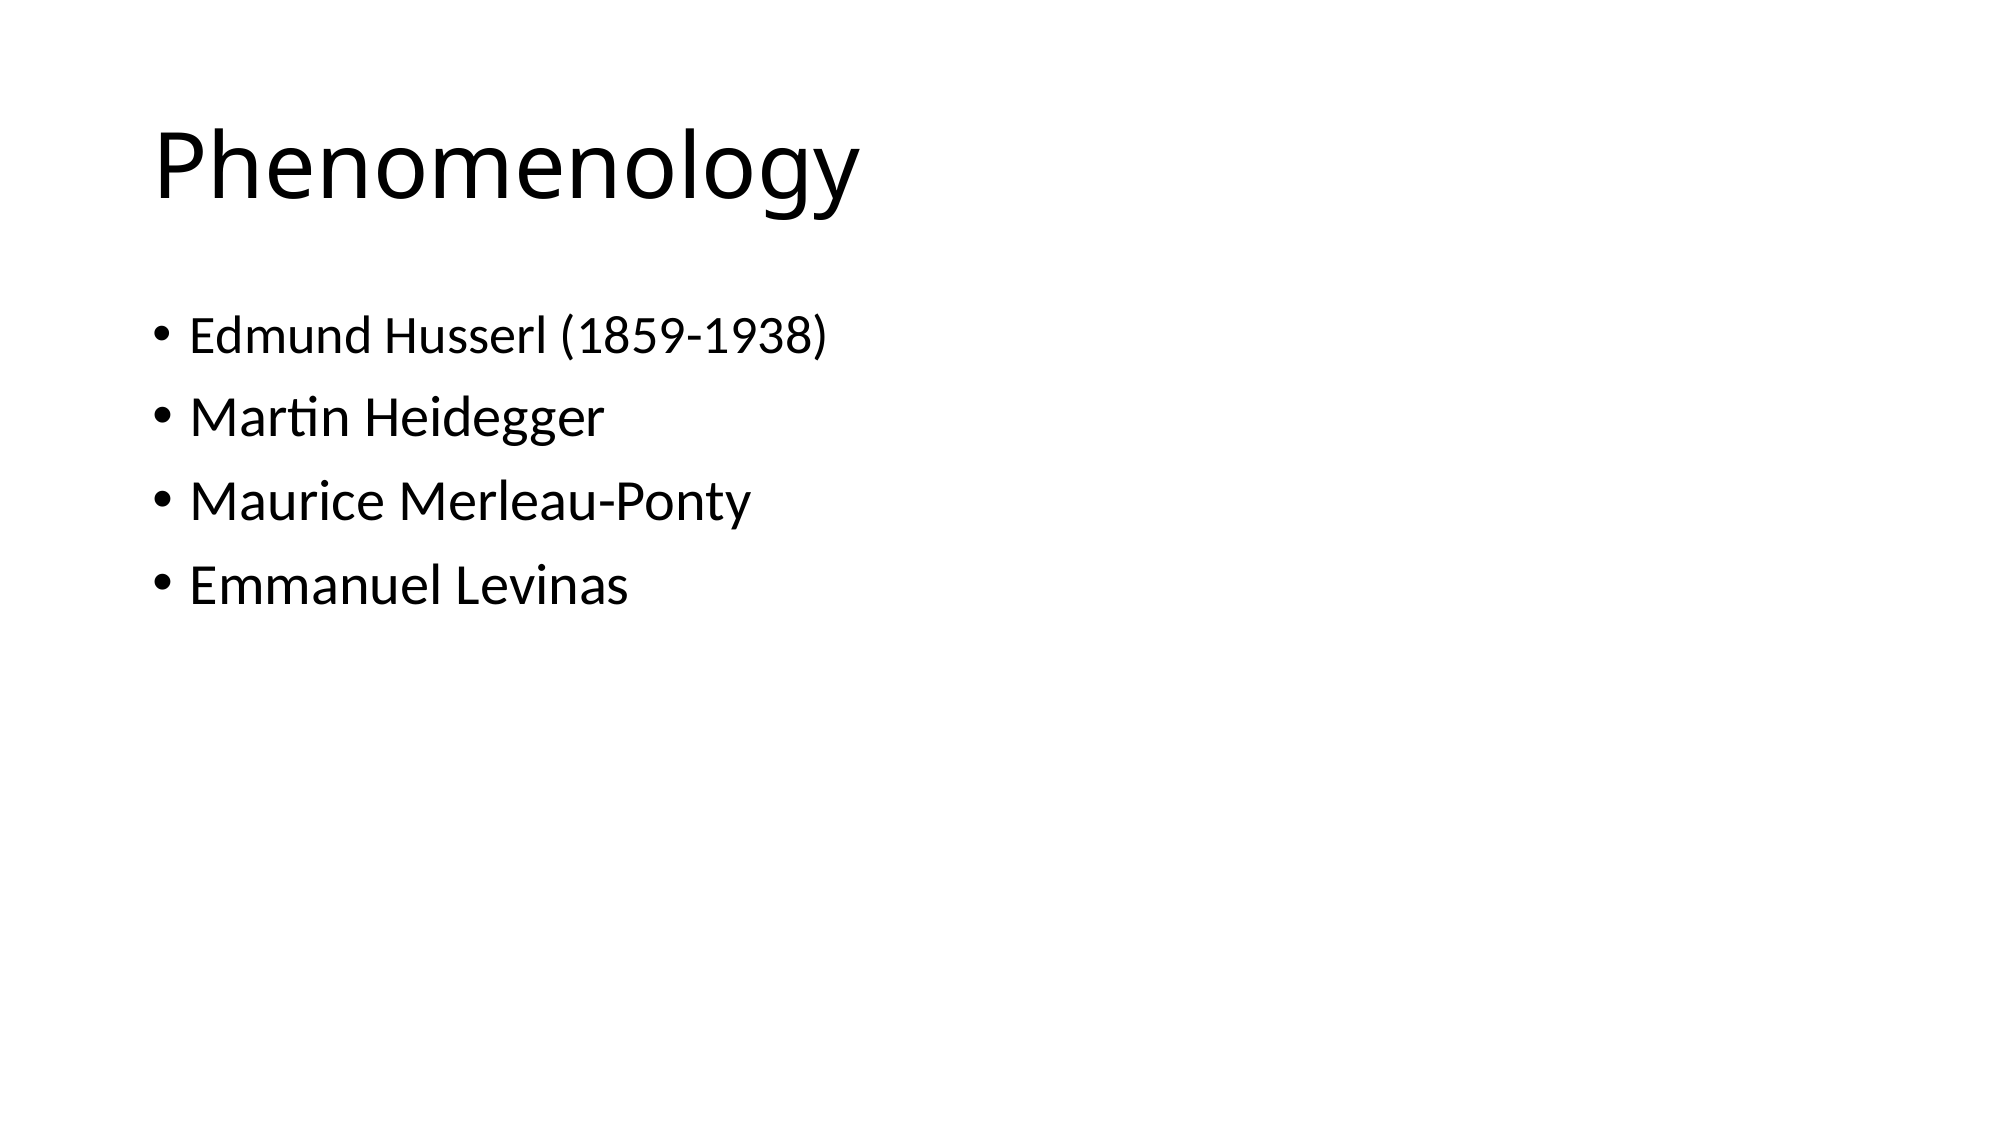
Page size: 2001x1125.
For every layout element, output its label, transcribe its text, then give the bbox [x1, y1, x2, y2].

list Edmund Husserl (1859-1938) Martin Heidegger Maurice Merleau-Ponty Emmanuel Levinas [137, 299, 1863, 1014]
title Phenomenology [137, 59, 1863, 278]
